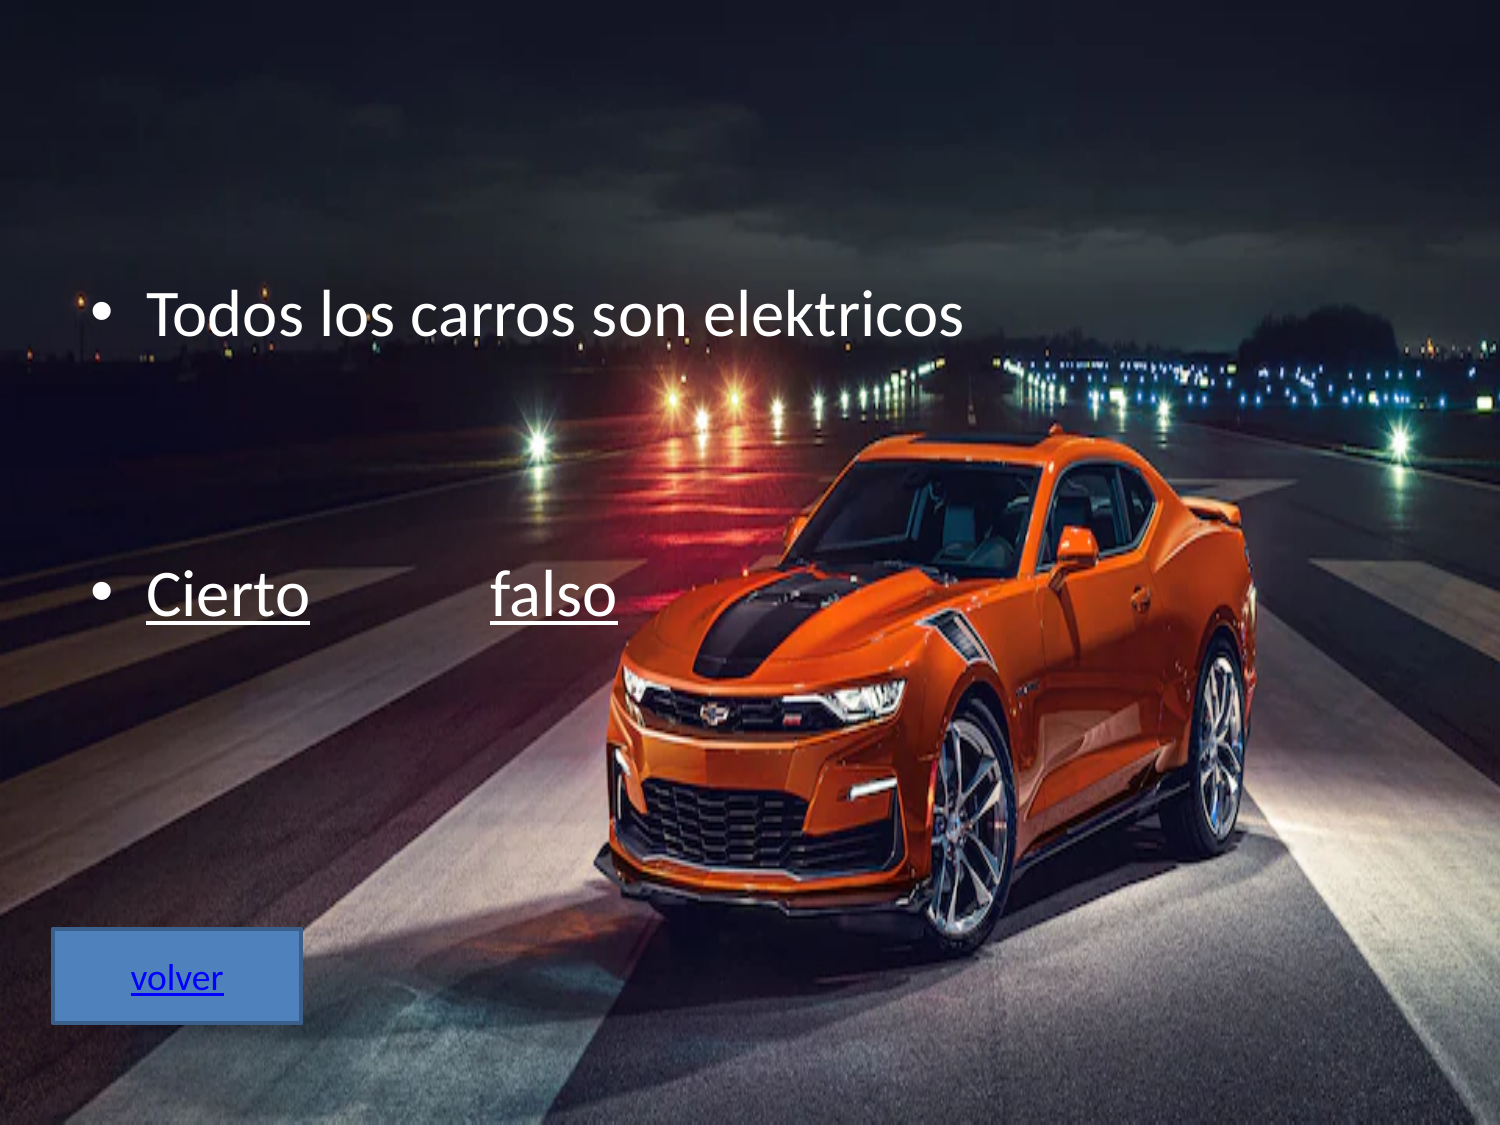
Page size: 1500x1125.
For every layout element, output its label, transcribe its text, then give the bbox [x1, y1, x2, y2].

picture [0, 0, 1500, 1125]
list Todos los carros son elektricos Cierto falso [75, 262, 1425, 1005]
text_box volver [51, 927, 303, 1025]
